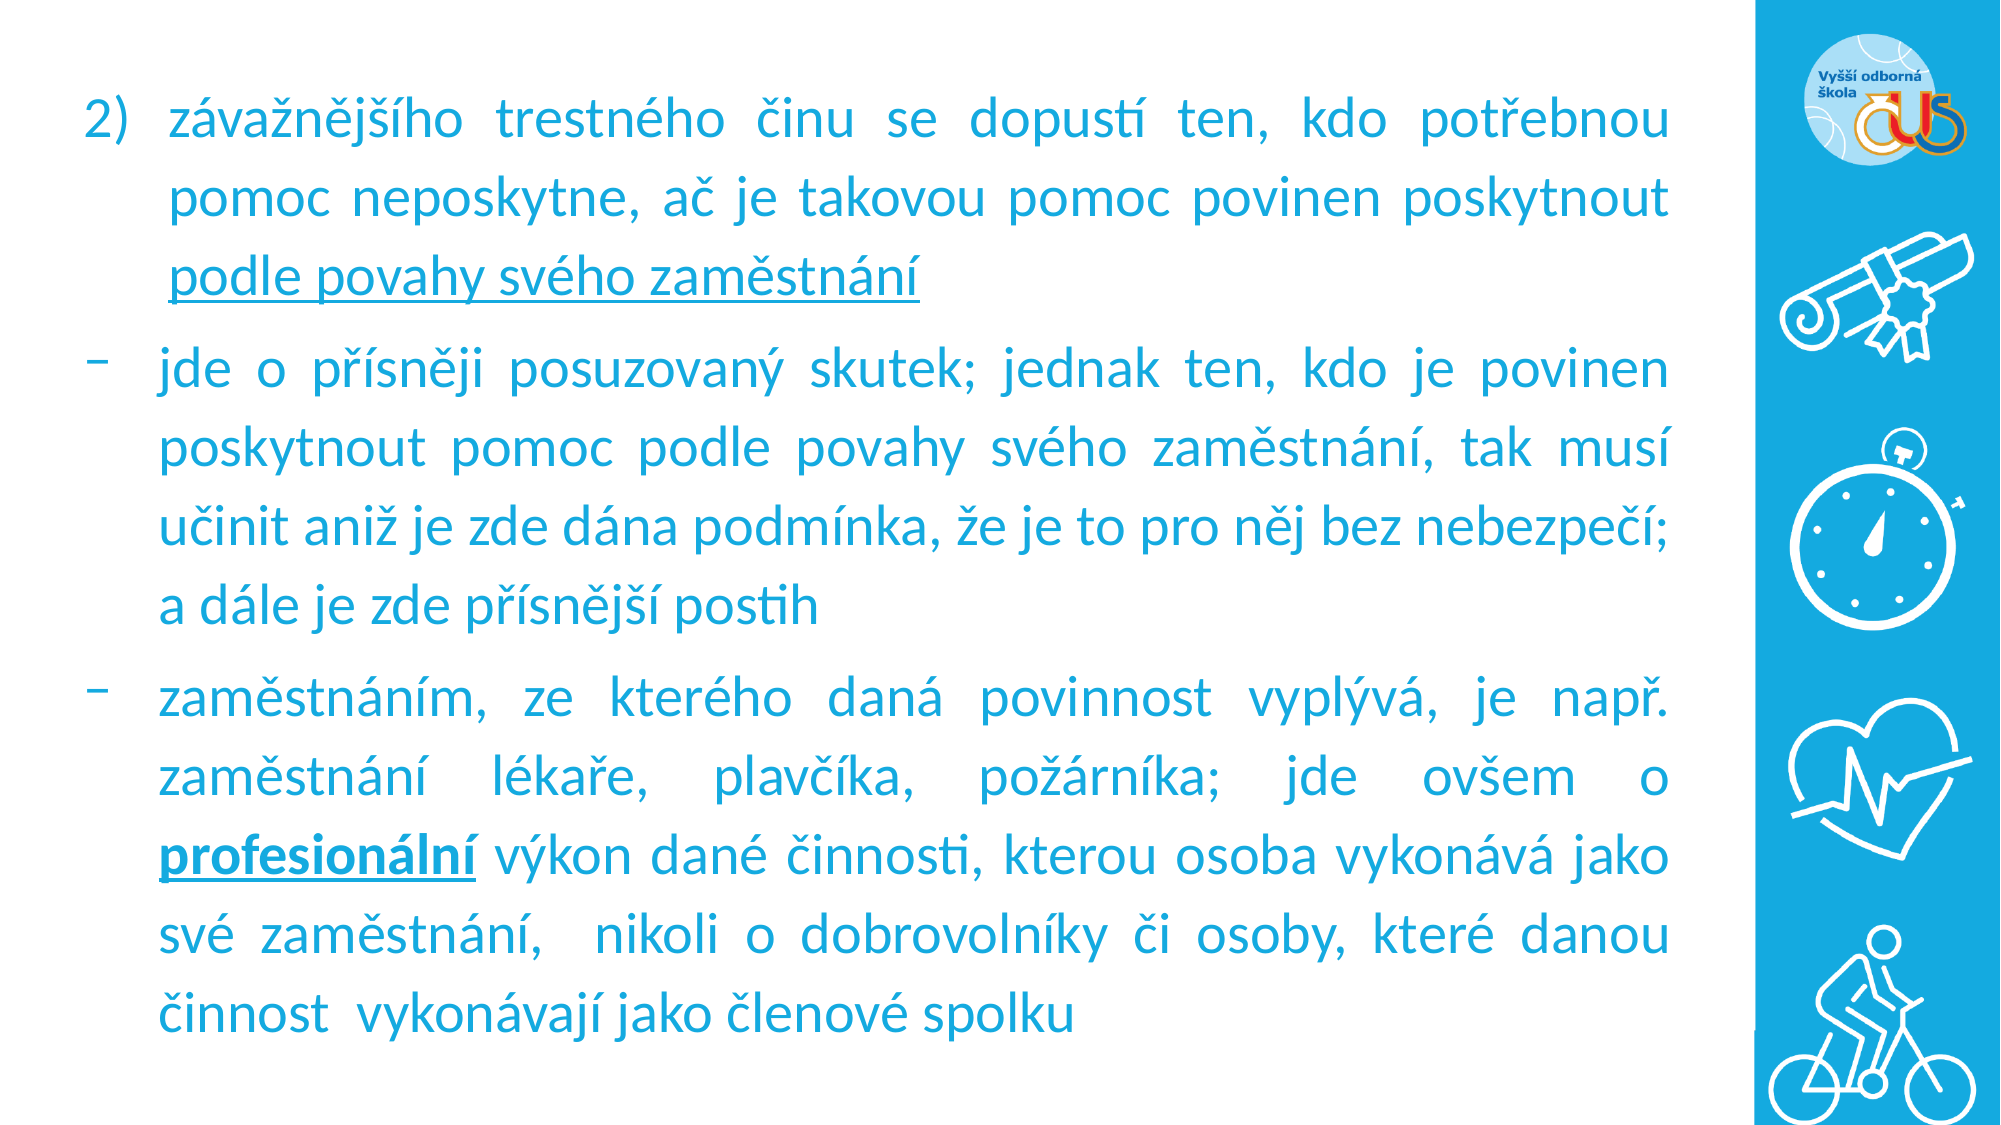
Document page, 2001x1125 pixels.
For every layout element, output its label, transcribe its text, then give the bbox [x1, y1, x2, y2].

picture [1754, 0, 2000, 1125]
text_box závažnějšího trestného činu se dopustí ten, kdo potřebnou pomoc neposkytne, ač je takovou pomoc povinen poskytnout podle povahy svého zaměstnání jde o přísněji posuzovaný skutek; jednak ten, kdo je povinen poskytnout pomoc podle povahy svého zaměstnání, tak musí učinit aniž je zde dána podmínka, že je to pro něj bez nebezpečí; a dále je zde přísnější postih zaměstnáním, ze kterého daná povinnost vyplývá, je např. zaměstnání lékaře, plavčíka, požárníka; jde ovšem o profesionální výkon dané činnosti, kterou osoba vykonává jako své zaměstnání, nikoli o dobrovolníky či osoby, které danou činnost vykonávají jako členové spolku [68, 62, 1686, 1052]
